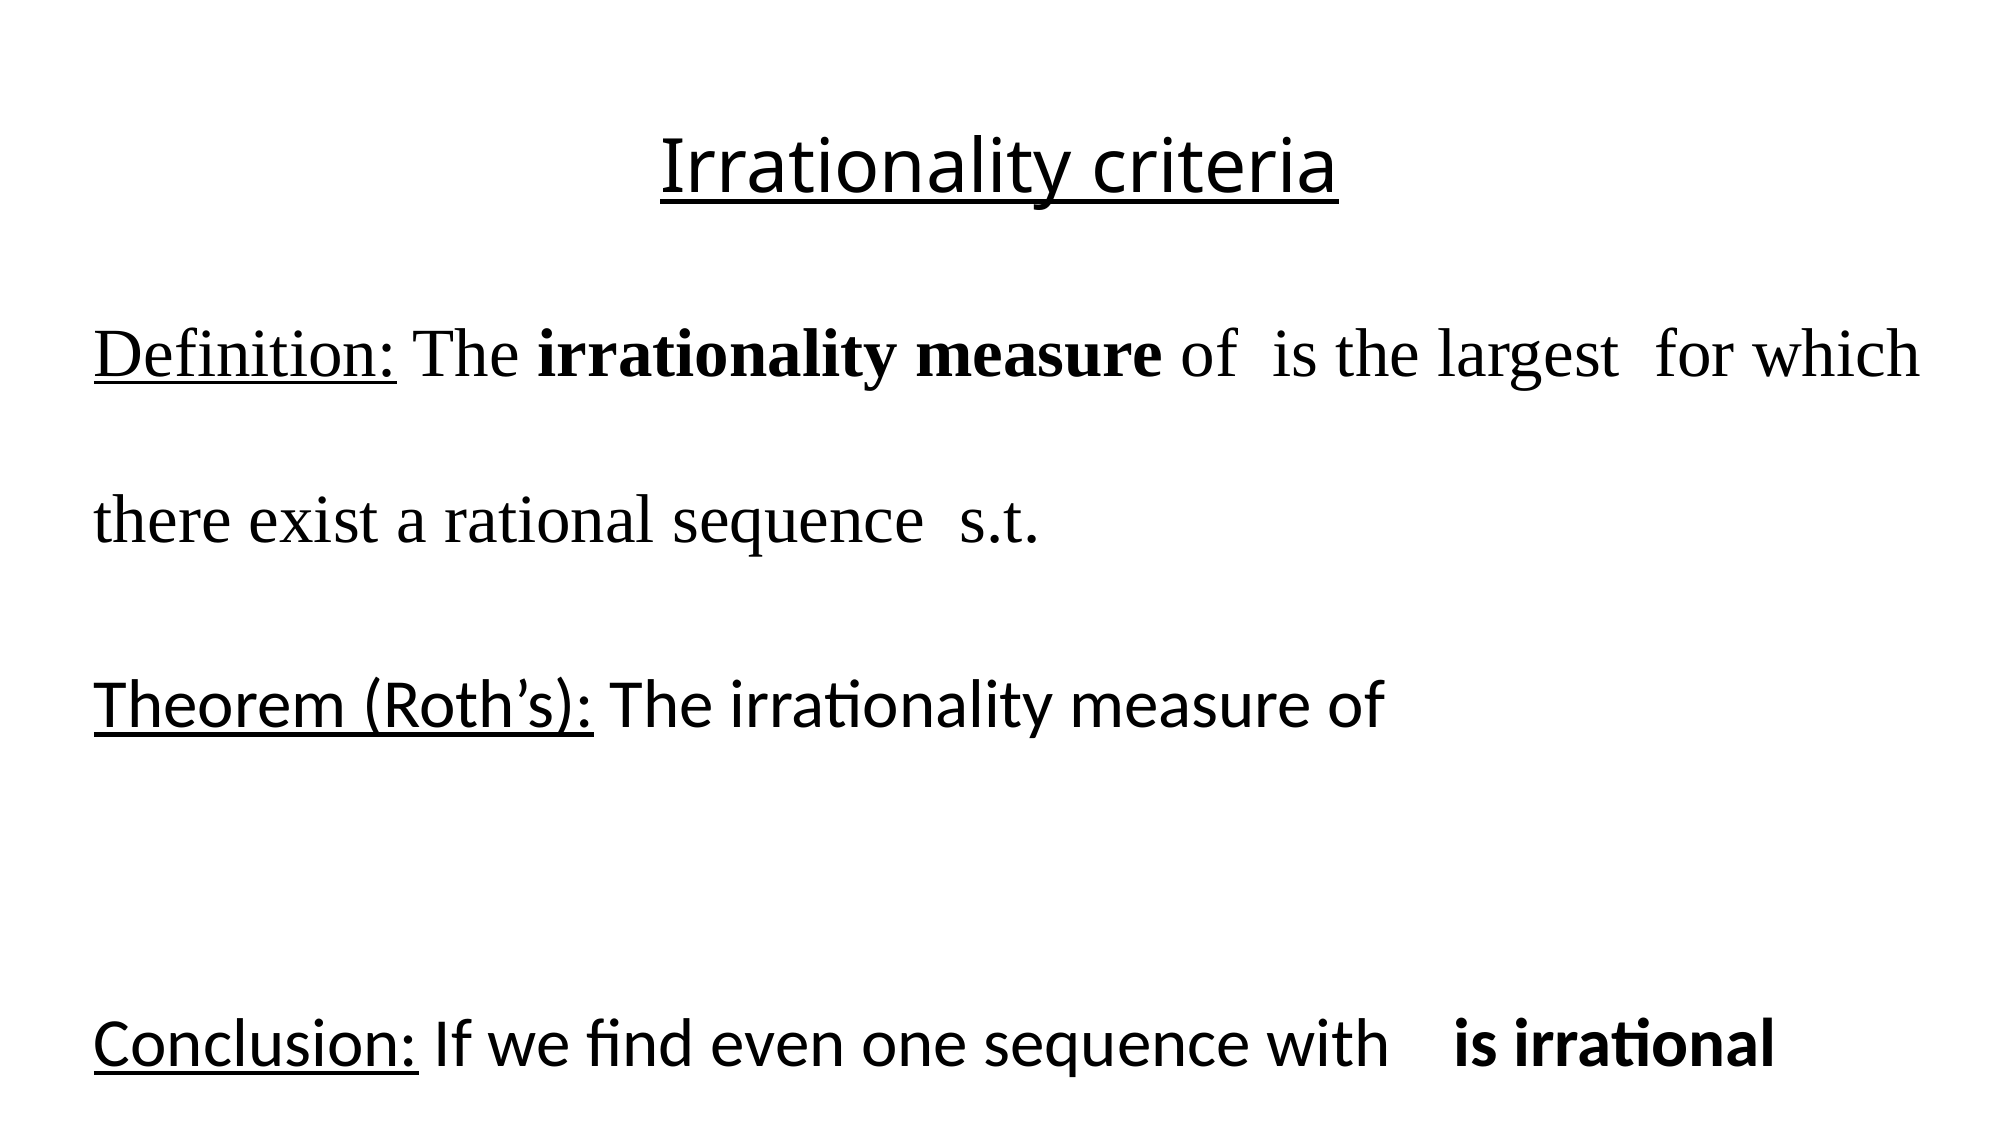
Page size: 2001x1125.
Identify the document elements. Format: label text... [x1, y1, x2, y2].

title Irrationality criteria [137, 59, 1863, 278]
